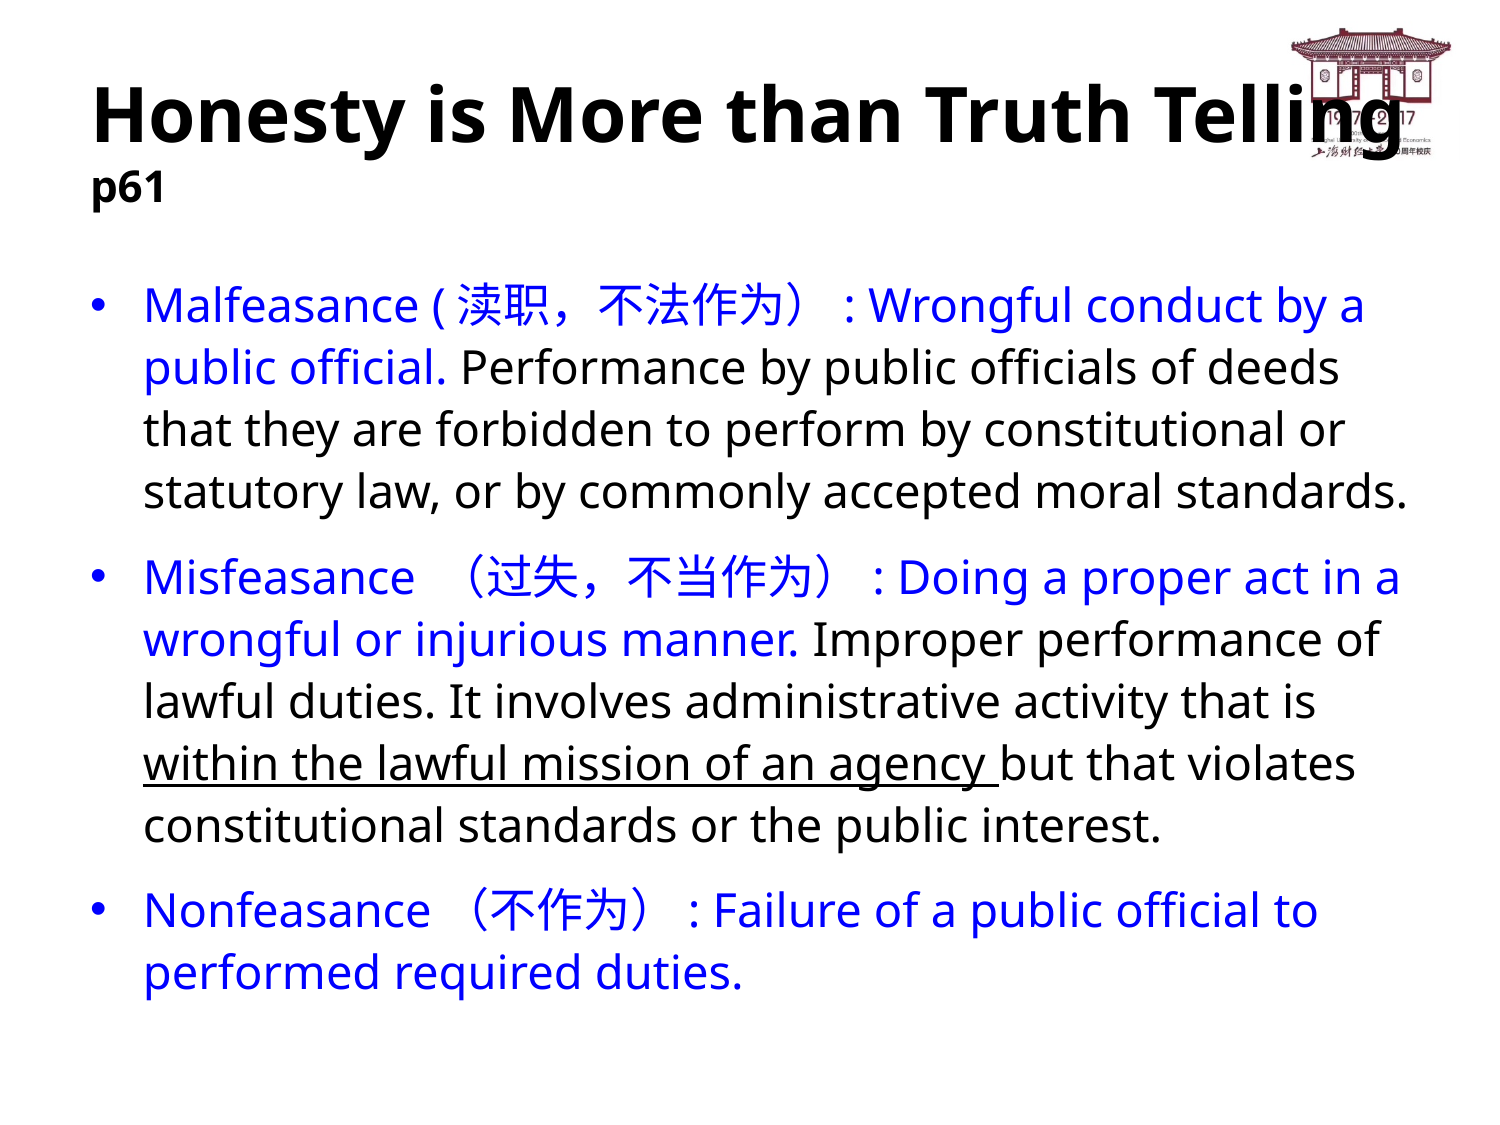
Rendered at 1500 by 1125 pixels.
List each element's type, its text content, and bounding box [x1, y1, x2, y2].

list Malfeasance (渎职，不法作为）: Wrongful conduct by a public official. Performance by public officials of deeds that they are forbidden to perform by constitutional or statutory law, or by commonly accepted moral standards. Misfeasance （过失，不当作为）: Doing a proper act in a wrongful or injurious manner. Improper performance of lawful duties. It involves administrative activity that is within the lawful mission of an agency but that violates constitutional standards or the public interest. Nonfeasance（不作为）: Failure of a public official to performed required duties. [75, 262, 1425, 1071]
picture [1281, 0, 1460, 161]
title Honesty is More than Truth Telling p61 [75, 45, 1447, 233]
